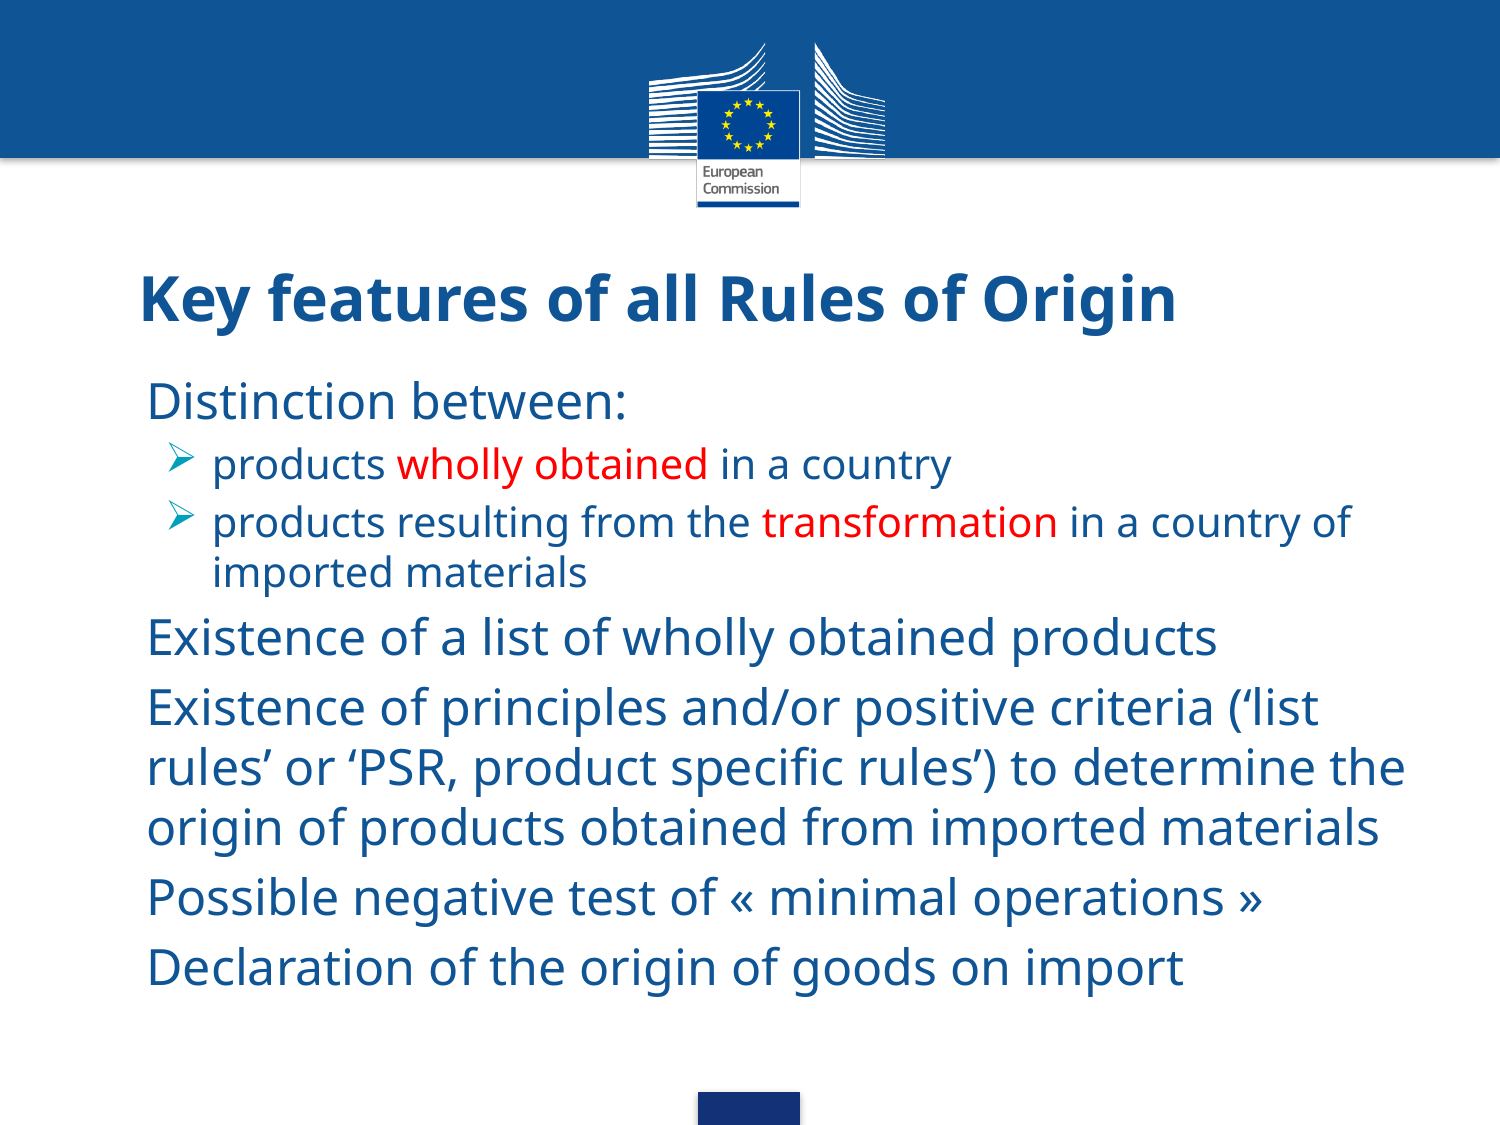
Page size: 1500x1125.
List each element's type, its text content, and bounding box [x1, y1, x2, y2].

list Distinction between: products wholly obtained in a country products resulting from the transformation in a country of imported materials Existence of a list of wholly obtained products Existence of principles and/or positive criteria (‘list rules’ or ‘PSR, product specific rules’) to determine the origin of products obtained from imported materials Possible negative test of « minimal operations » Declaration of the origin of goods on import [75, 361, 1425, 1035]
title Key features of all Rules of Origin [64, 219, 1415, 374]
picture [649, 42, 885, 208]
